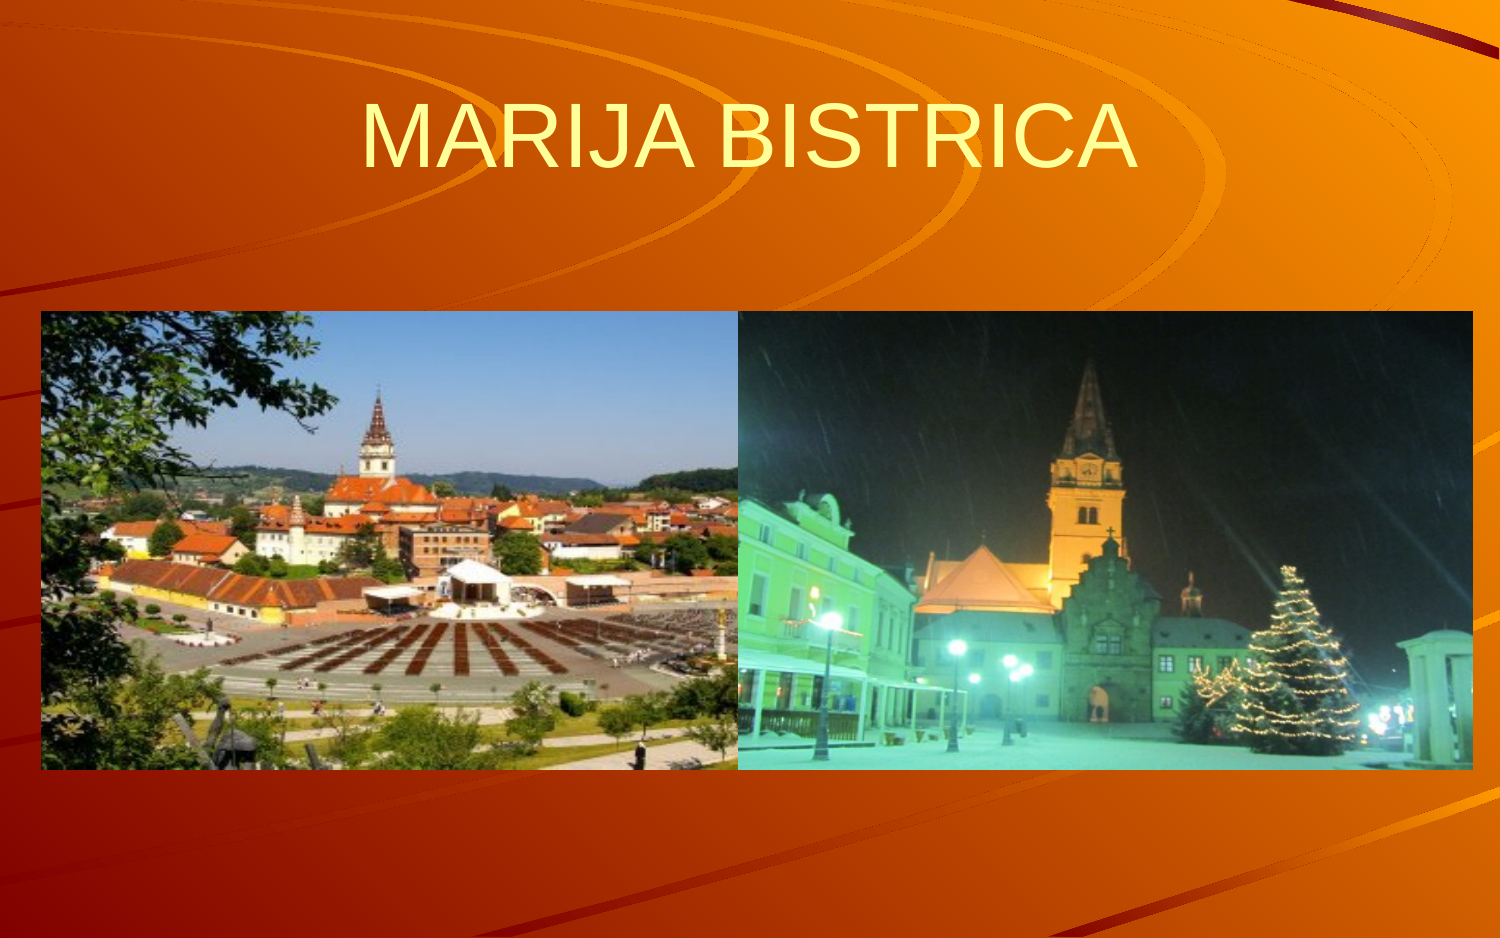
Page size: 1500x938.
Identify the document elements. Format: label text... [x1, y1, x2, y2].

picture [40, 310, 1473, 771]
title MARIJA BISTRICA [74, 21, 1426, 194]
